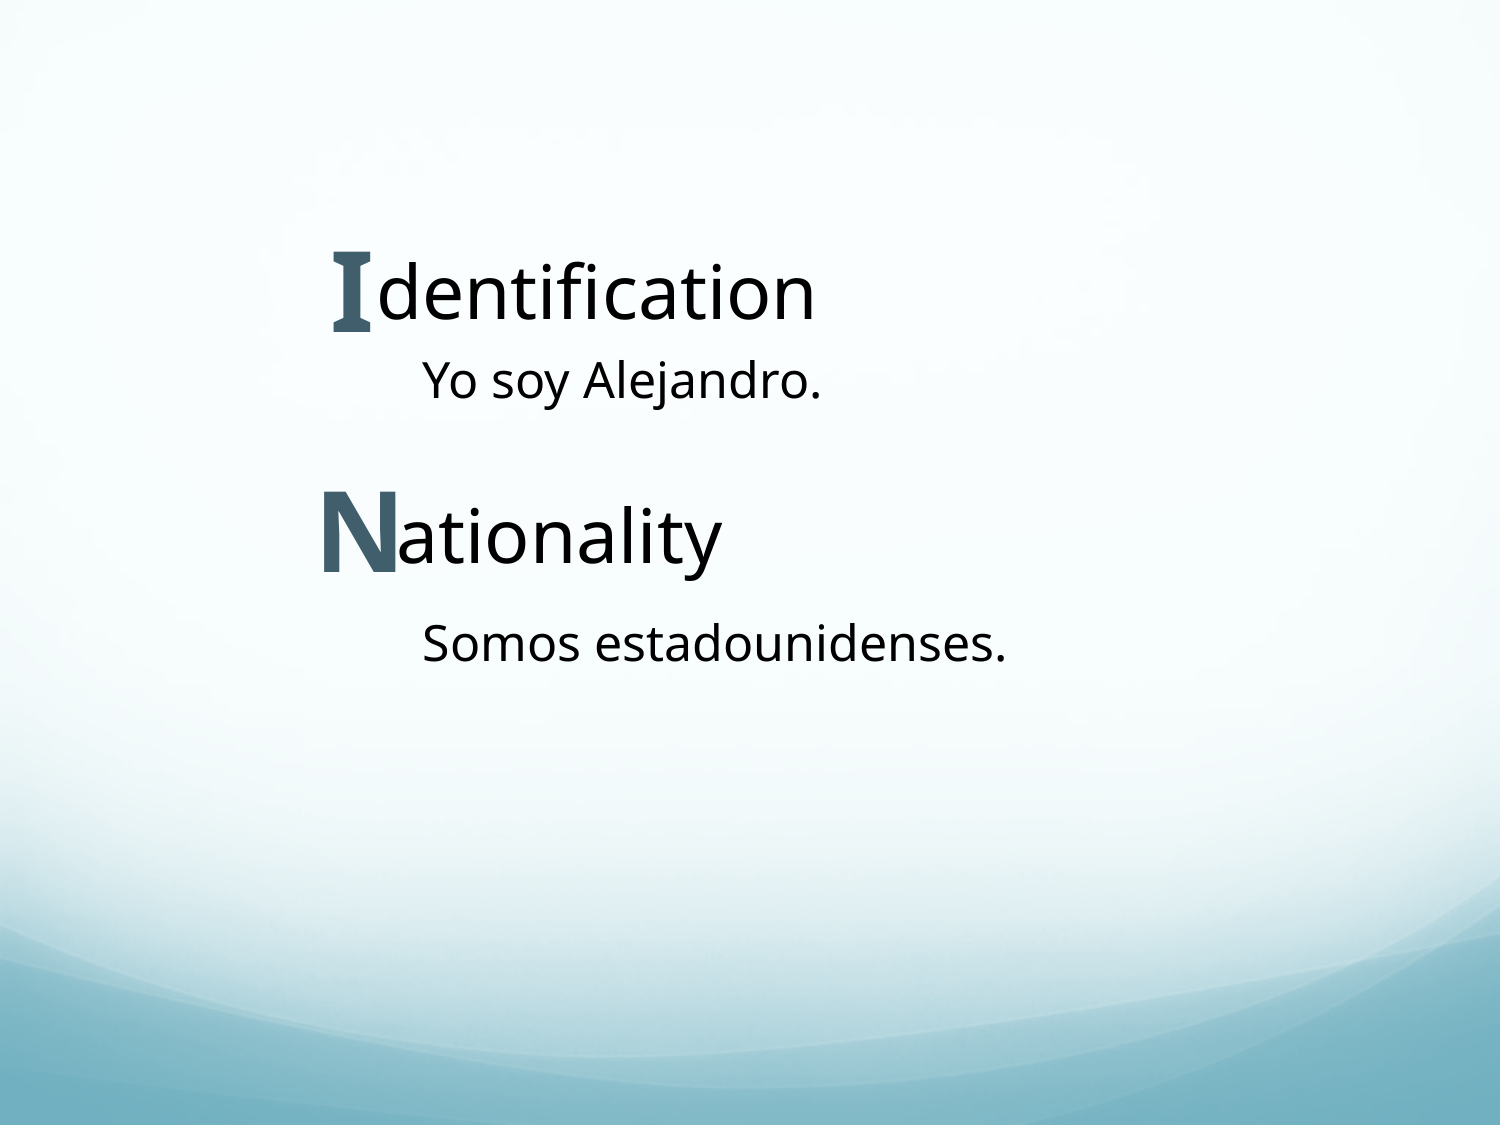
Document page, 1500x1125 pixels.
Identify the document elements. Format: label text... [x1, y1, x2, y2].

text_box ationality [421, 481, 995, 587]
text_box Yo soy Alejandro. [407, 341, 1071, 416]
text_box Somos estadounidenses. [407, 604, 1071, 680]
text_box I [315, 212, 390, 363]
text_box N [299, 452, 421, 603]
text_box dentification [361, 236, 974, 342]
